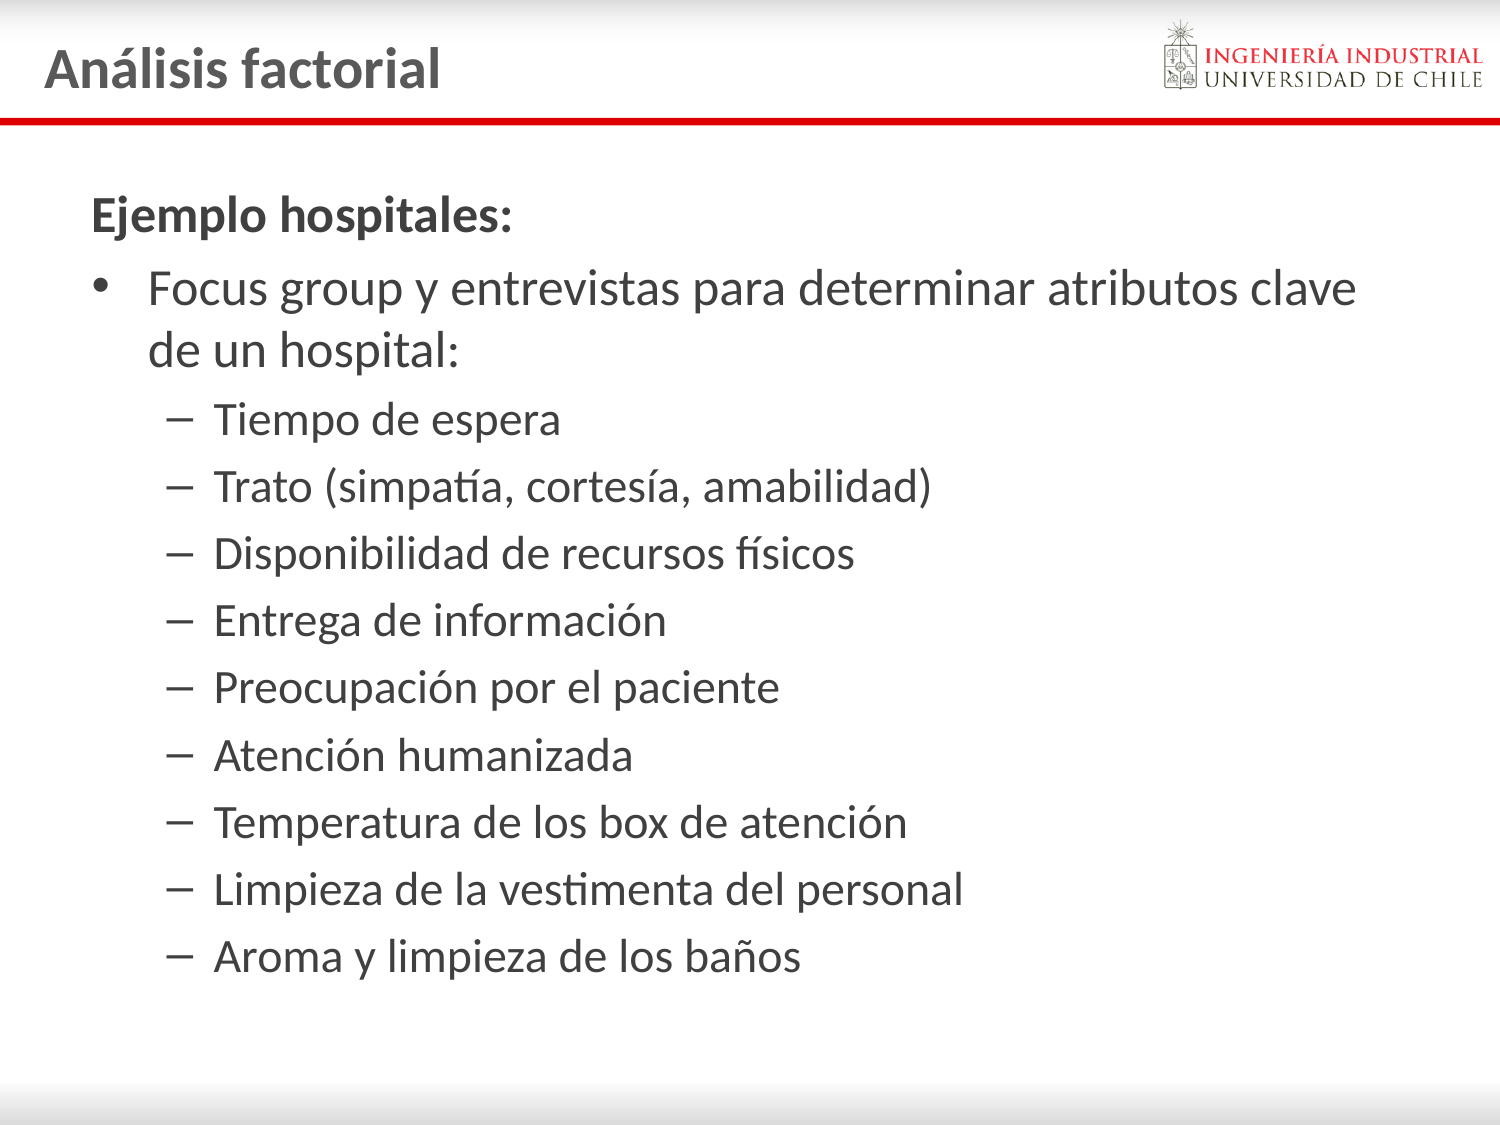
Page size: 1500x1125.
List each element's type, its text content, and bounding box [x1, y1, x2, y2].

list Ejemplo hospitales: Focus group y entrevistas para determinar atributos clave de un hospital: Tiempo de espera Trato (simpatía, cortesía, amabilidad) Disponibilidad de recursos físicos Entrega de información Preocupación por el paciente Atención humanizada Temperatura de los box de atención Limpieza de la vestimenta del personal Aroma y limpieza de los baños [76, 172, 1425, 1005]
title Análisis factorial [29, 0, 1093, 131]
picture [1163, 40, 1483, 90]
